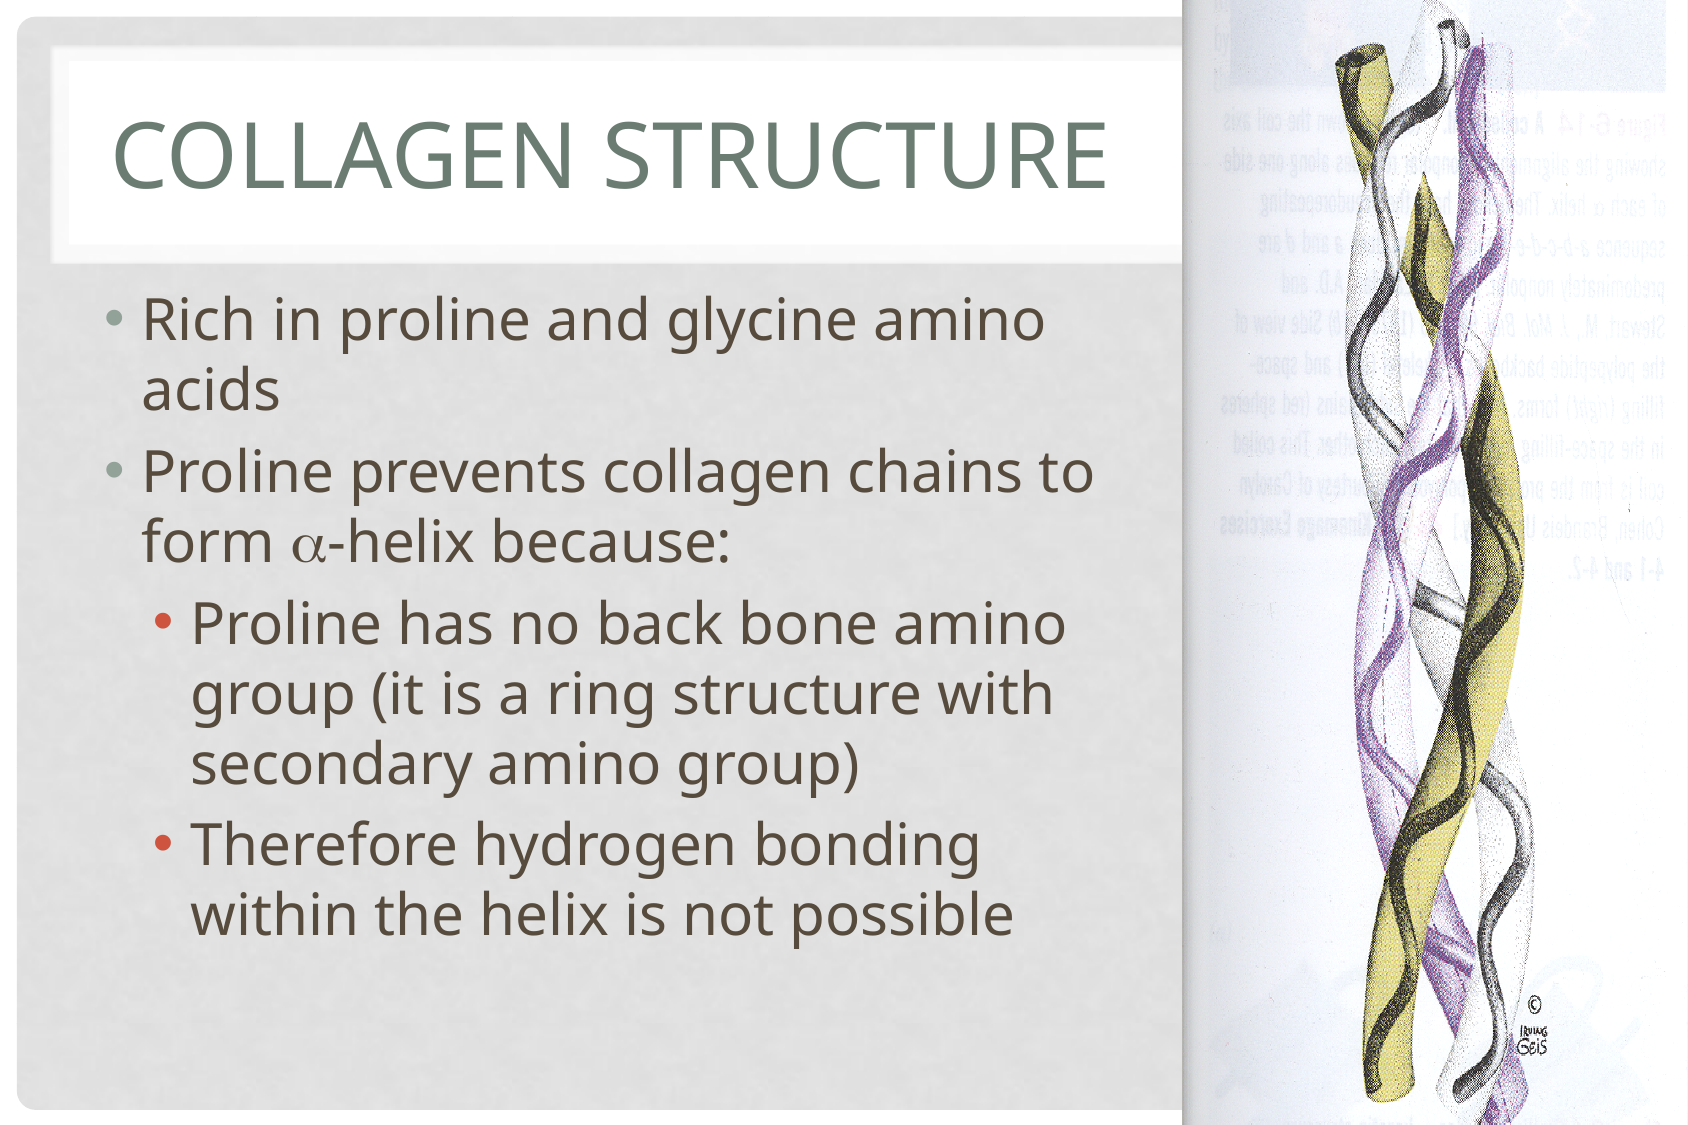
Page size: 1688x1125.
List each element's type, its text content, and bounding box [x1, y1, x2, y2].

picture [1181, 0, 1688, 1125]
list Rich in proline and glycine amino acids Proline prevents collagen chains to form a-helix because: Proline has no back bone amino group (it is a ring structure with secondary amino group) Therefore hydrogen bonding within the helix is not possible [70, 275, 1144, 1075]
title Collagen structure [78, 66, 1144, 238]
